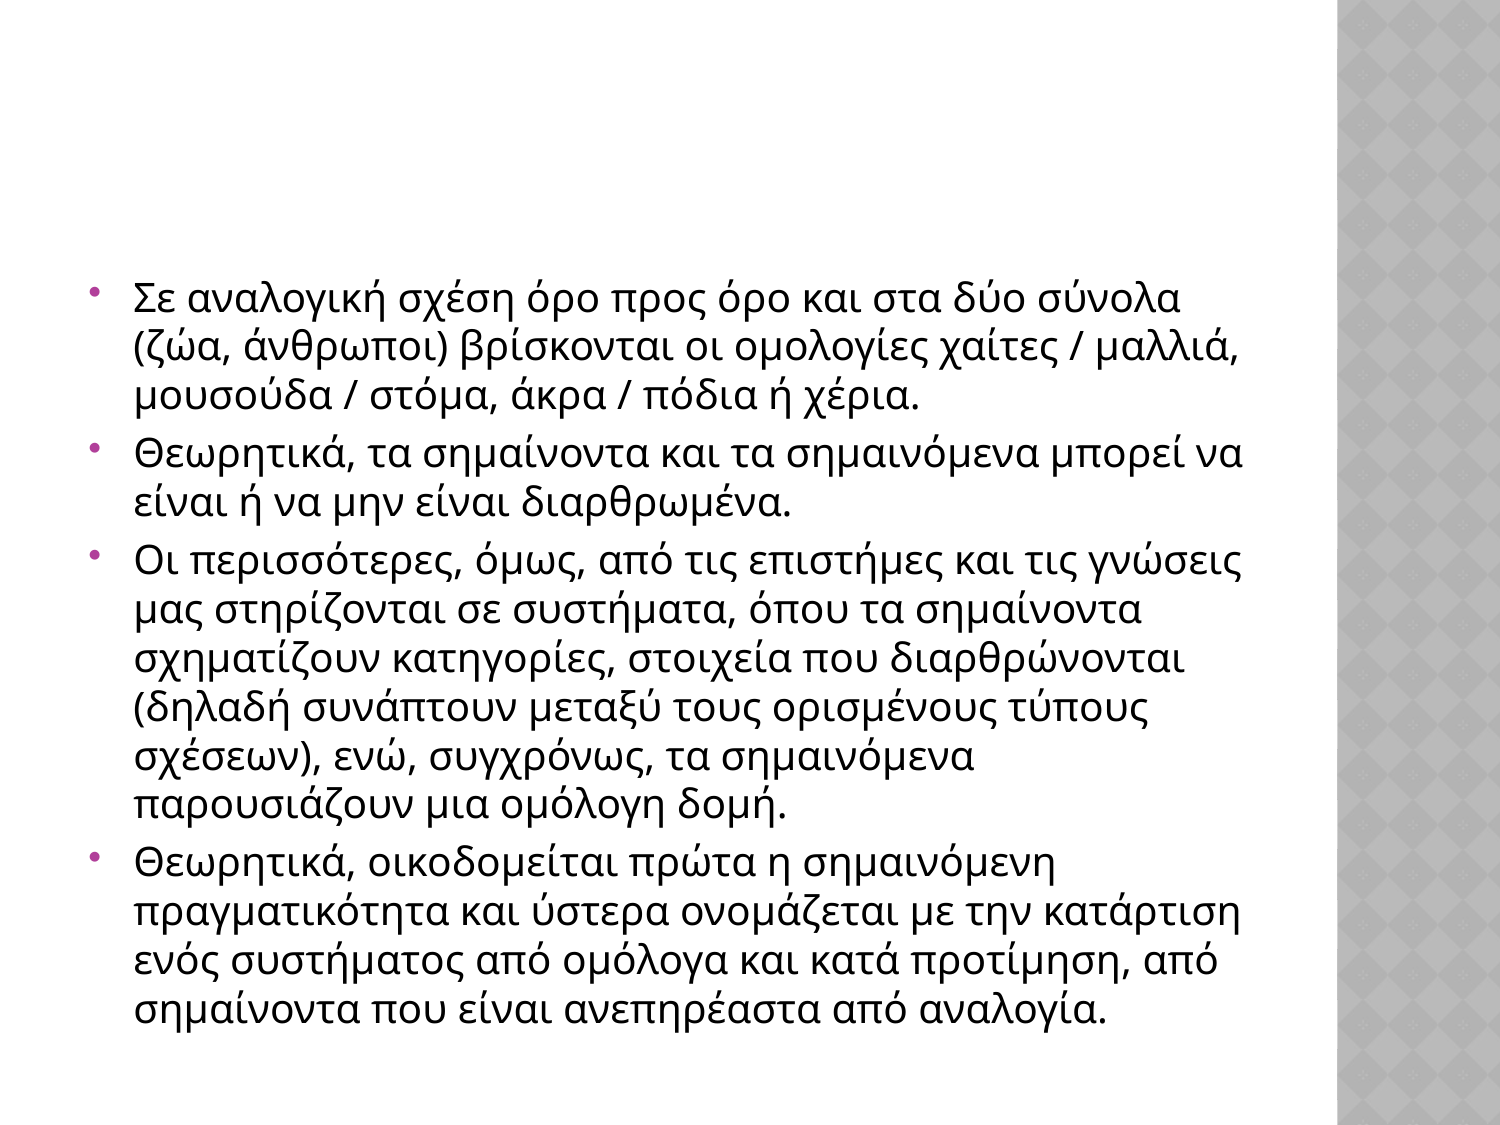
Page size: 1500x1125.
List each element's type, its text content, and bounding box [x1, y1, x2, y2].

list Σε αναλογική σχέση όρο προς όρο και στα δύο σύνολα (ζώα, άνθρωποι) βρίσκονται οι ομολογίες χαίτες / μαλλιά, μουσούδα / στόμα, άκρα / πόδια ή χέρια. Θεωρητικά, τα σημαίνοντα και τα σημαινόμενα μπορεί να είναι ή να μην είναι διαρθρωμένα. Οι περισσότερες, όμως, από τις επιστήμες και τις γνώσεις μας στηρίζονται σε συστήματα, όπου τα σημαίνοντα σχηματίζουν κατηγορίες, στοιχεία που διαρθρώνονται (δηλαδή συνάπτουν μεταξύ τους ορισμένους τύπους σχέσεων), ενώ, συγχρόνως, τα σημαινόμενα παρουσιάζουν μια ομόλογη δομή. Θεωρητικά, οικοδομείται πρώτα η σημαινόμενη πραγματικότητα και ύστερα ονομάζεται με την κατάρτιση ενός συστήματος από ομόλογα και κατά προτίμηση, από σημαίνοντα που είναι ανεπηρέαστα από αναλογία. [75, 264, 1263, 1059]
